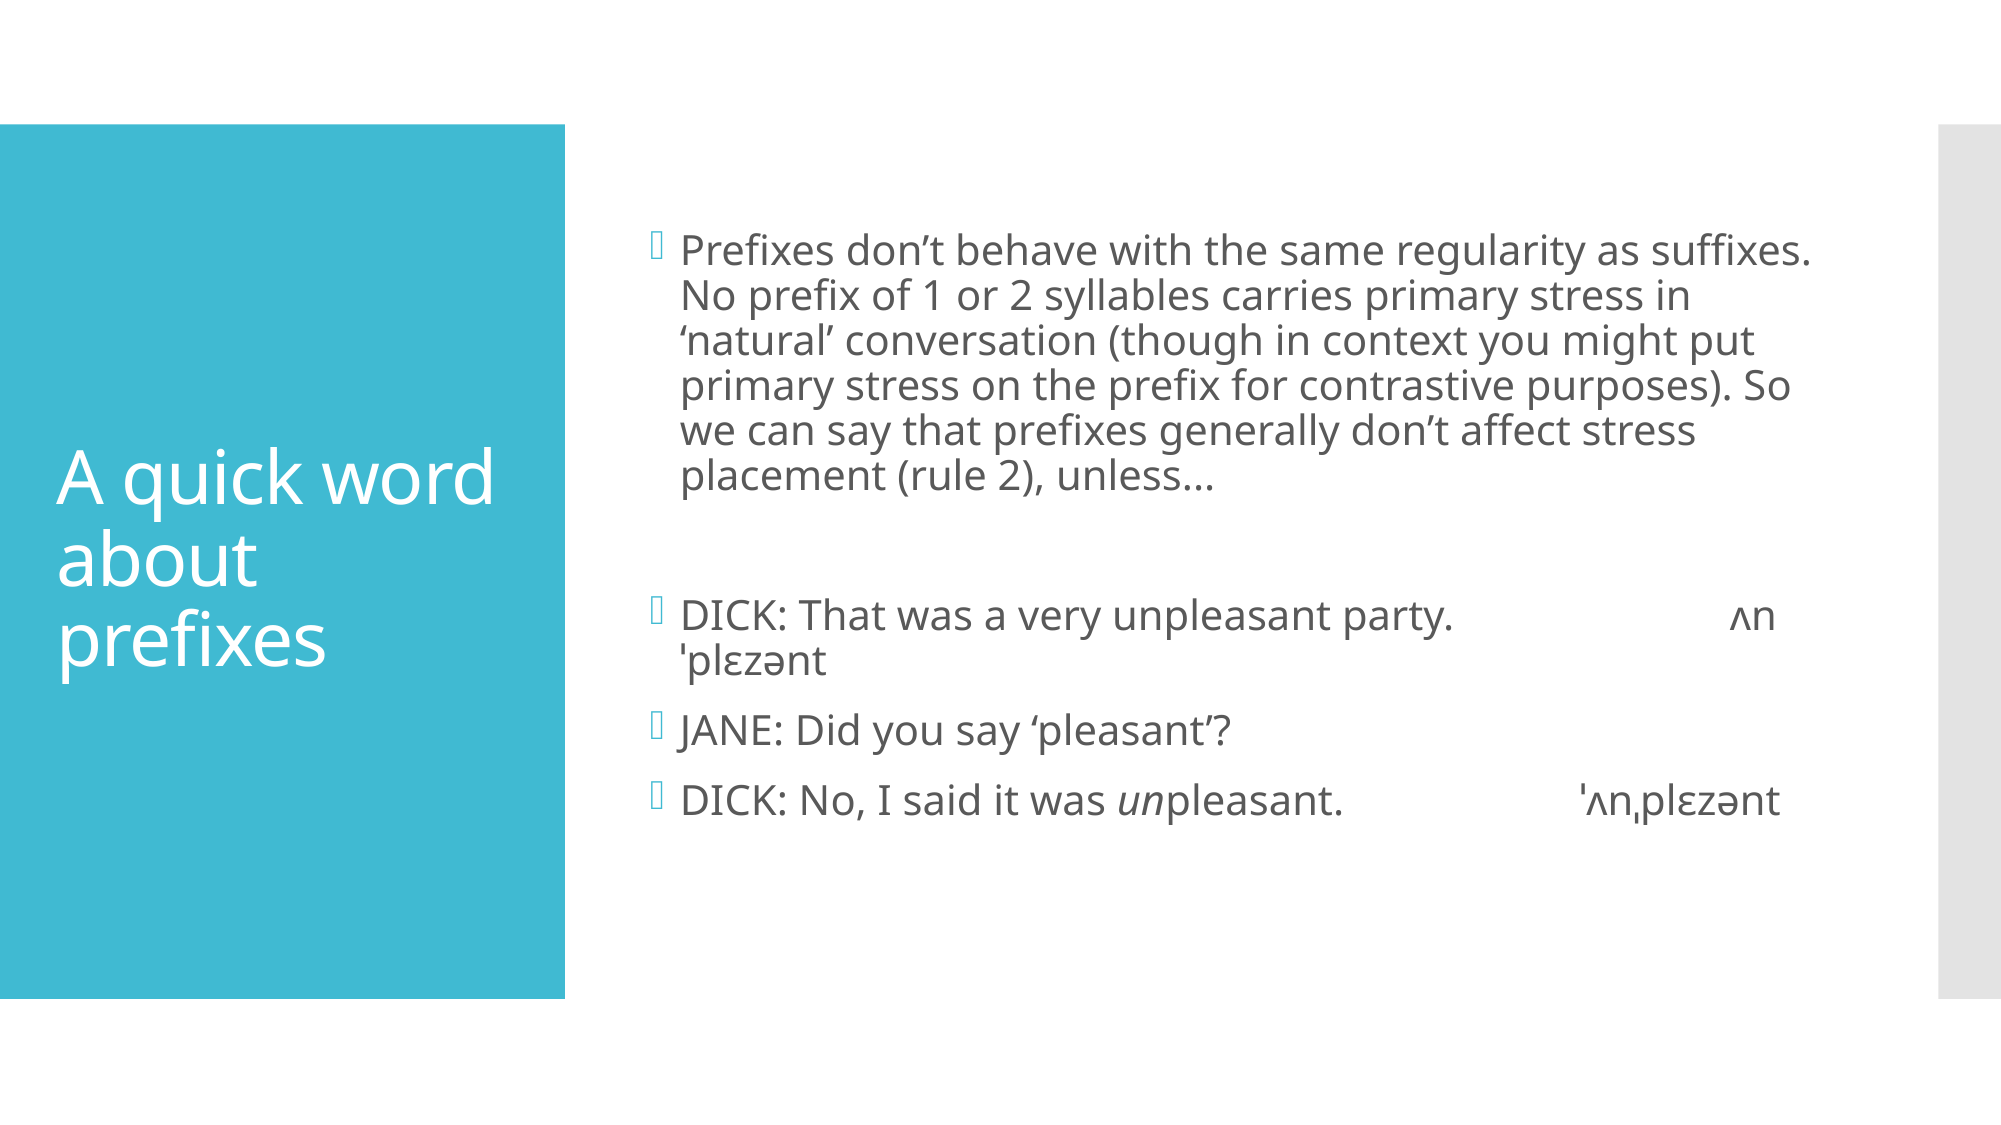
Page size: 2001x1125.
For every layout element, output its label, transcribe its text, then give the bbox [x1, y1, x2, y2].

title A quick word about prefixes [41, 184, 525, 940]
list Prefixes don’t behave with the same regularity as suffixes. No prefix of 1 or 2 syllables carries primary stress in ‘natural’ conversation (though in context you might put primary stress on the prefix for contrastive purposes). So we can say that prefixes generally don’t affect stress placement (rule 2), unless... DICK: That was a very unpleasant party. ʌnˈplɛzənt JANE: Did you say ‘pleasant’? DICK: No, I said it was unpleasant. ˈʌnˌplɛzənt [634, 141, 1835, 982]
